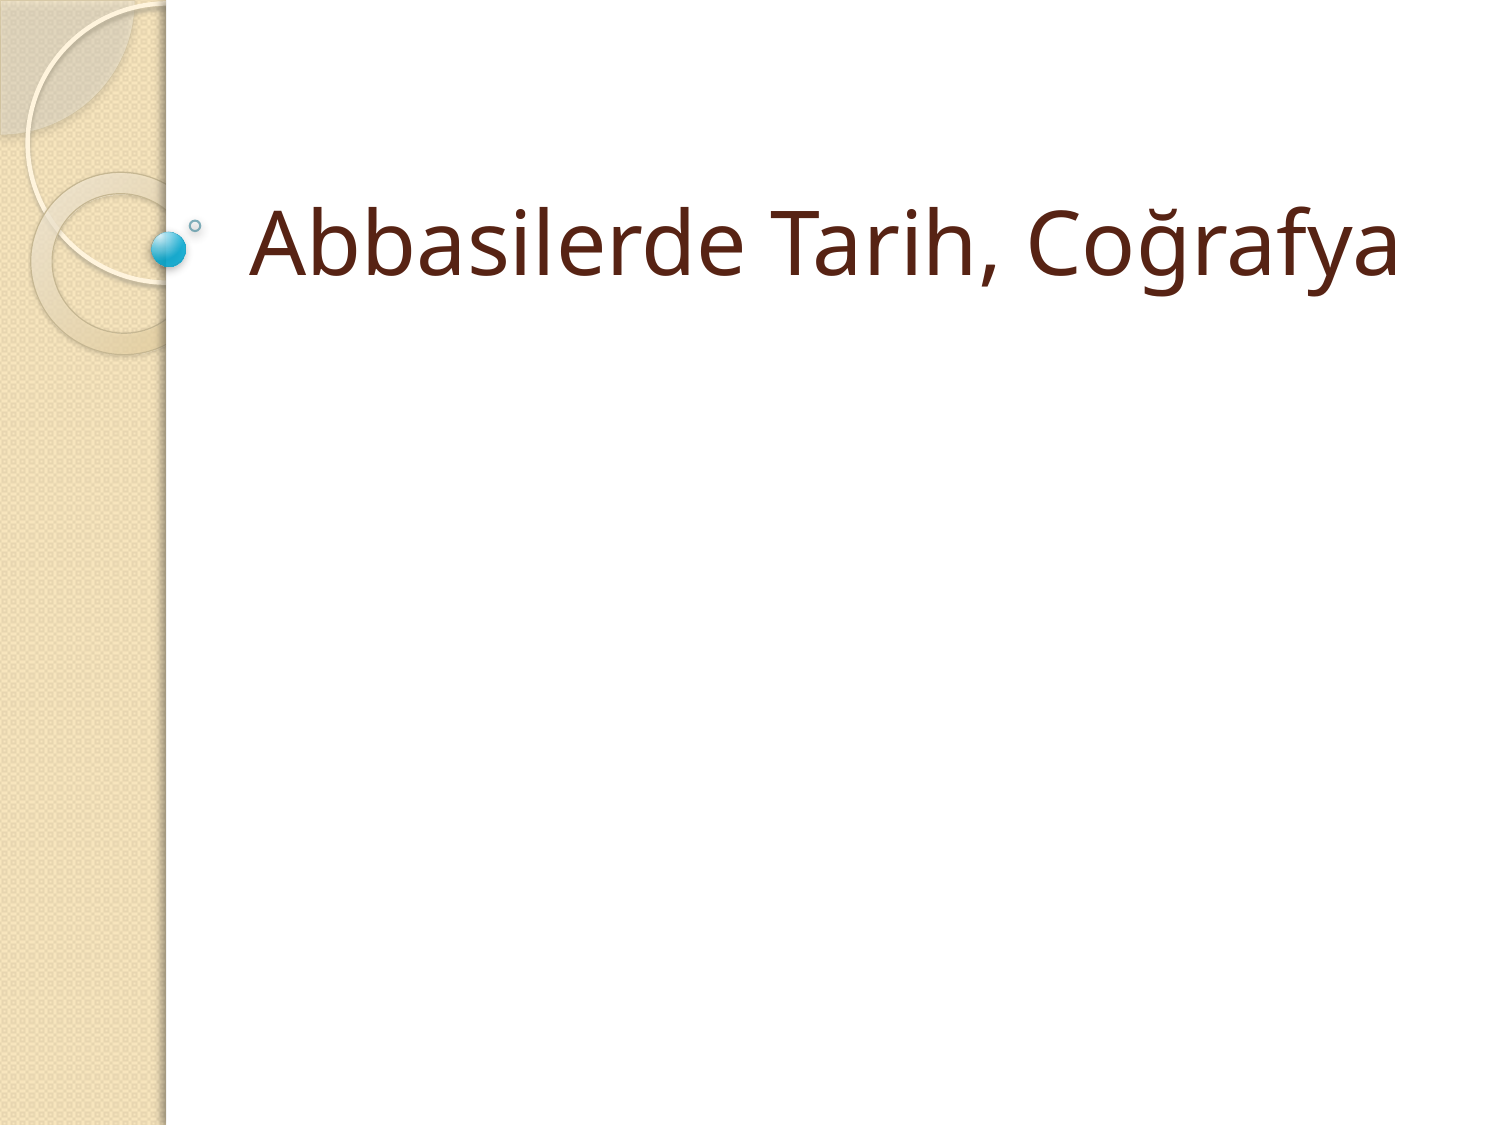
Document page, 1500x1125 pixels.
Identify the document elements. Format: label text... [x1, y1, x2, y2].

title Abbasilerde Tarih, Coğrafya [234, 59, 1450, 301]
